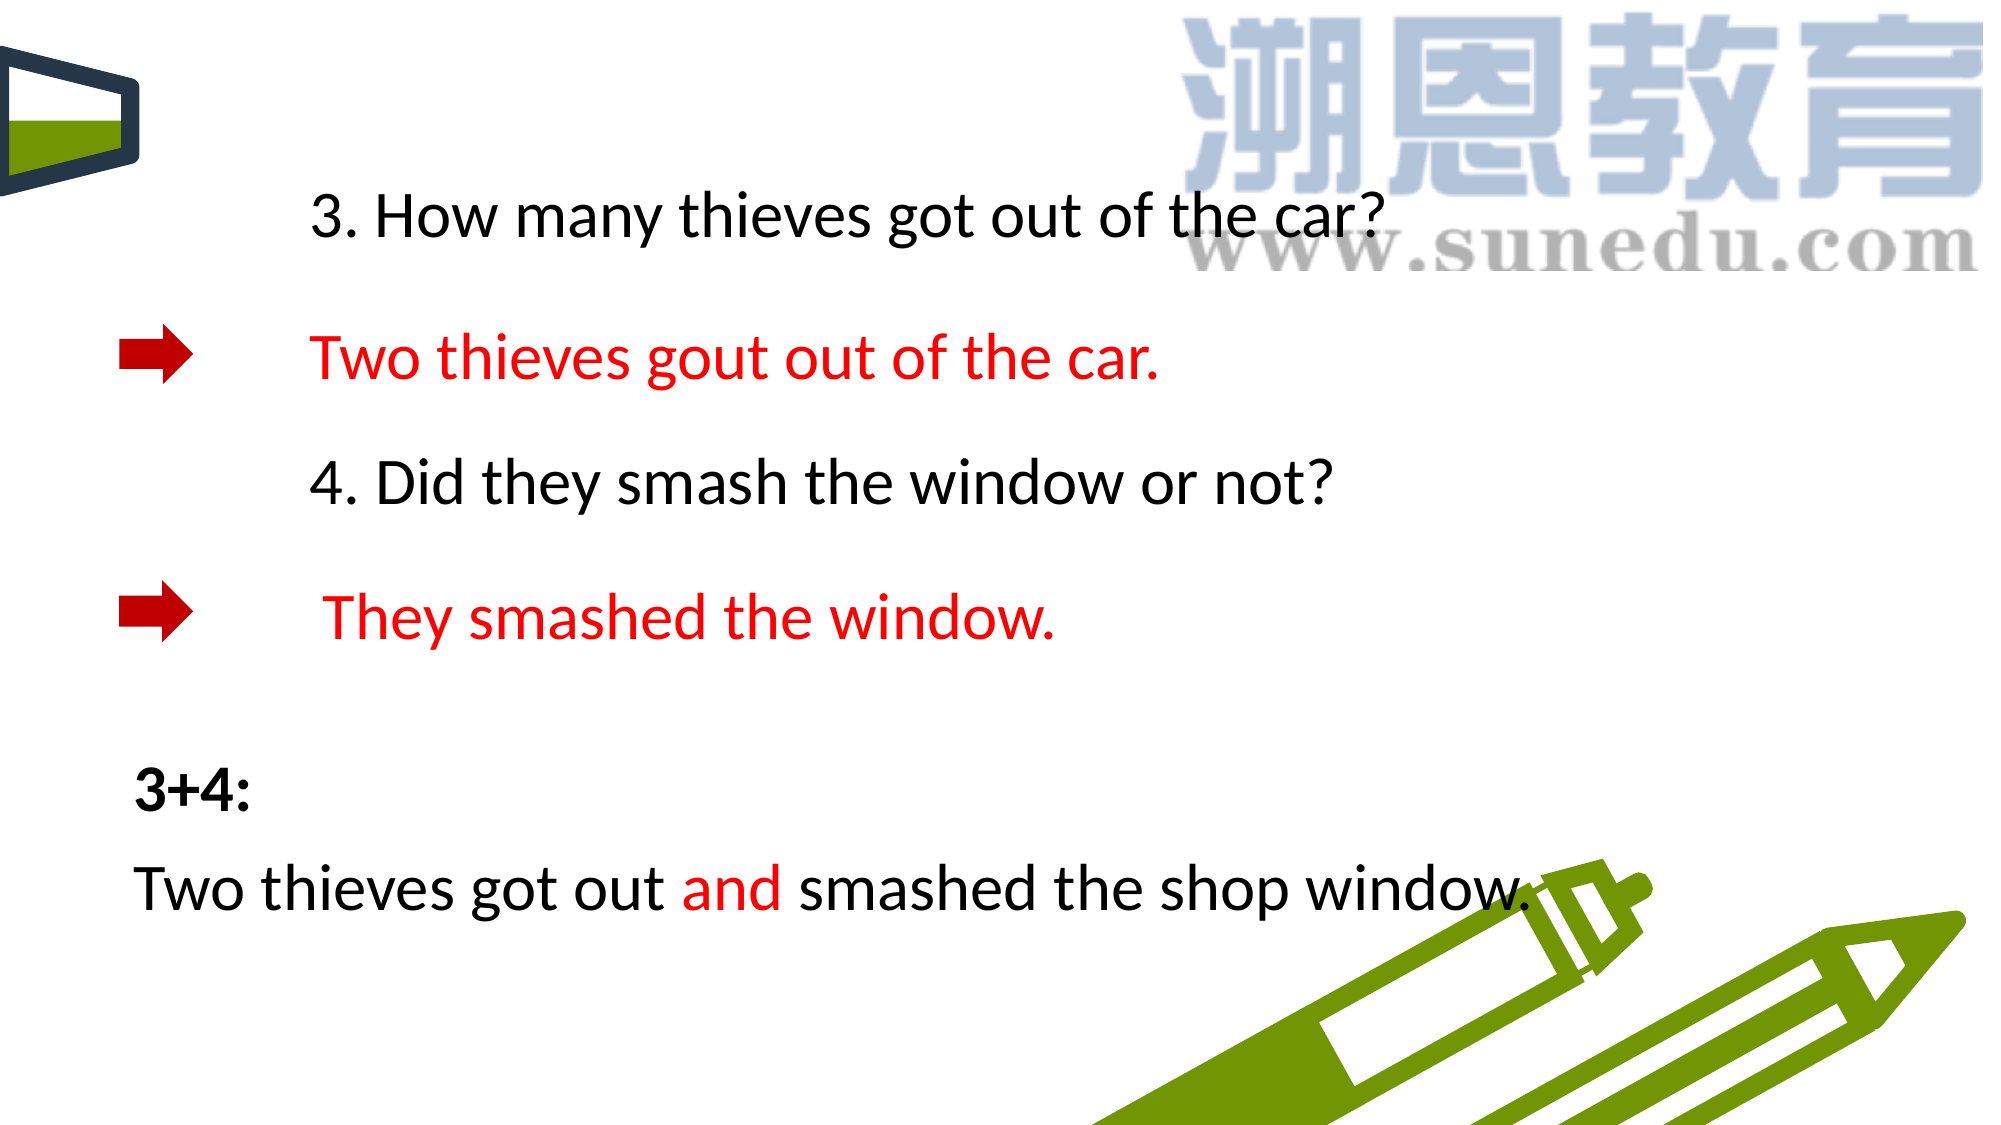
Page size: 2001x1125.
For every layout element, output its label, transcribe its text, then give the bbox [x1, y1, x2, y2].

text_box [118, 321, 195, 387]
text_box They smashed the window. [308, 565, 1550, 676]
text_box 4. Did they smash the window or not? [295, 430, 1538, 531]
text_box Two thieves gout out of the car. [295, 306, 1827, 400]
picture [1178, 10, 1983, 271]
text_box 3. How many thieves got out of the car? [294, 140, 1827, 278]
text_box 3+4: Two thieves got out and smashed the shop window. [119, 719, 1840, 1035]
text_box [118, 577, 195, 645]
